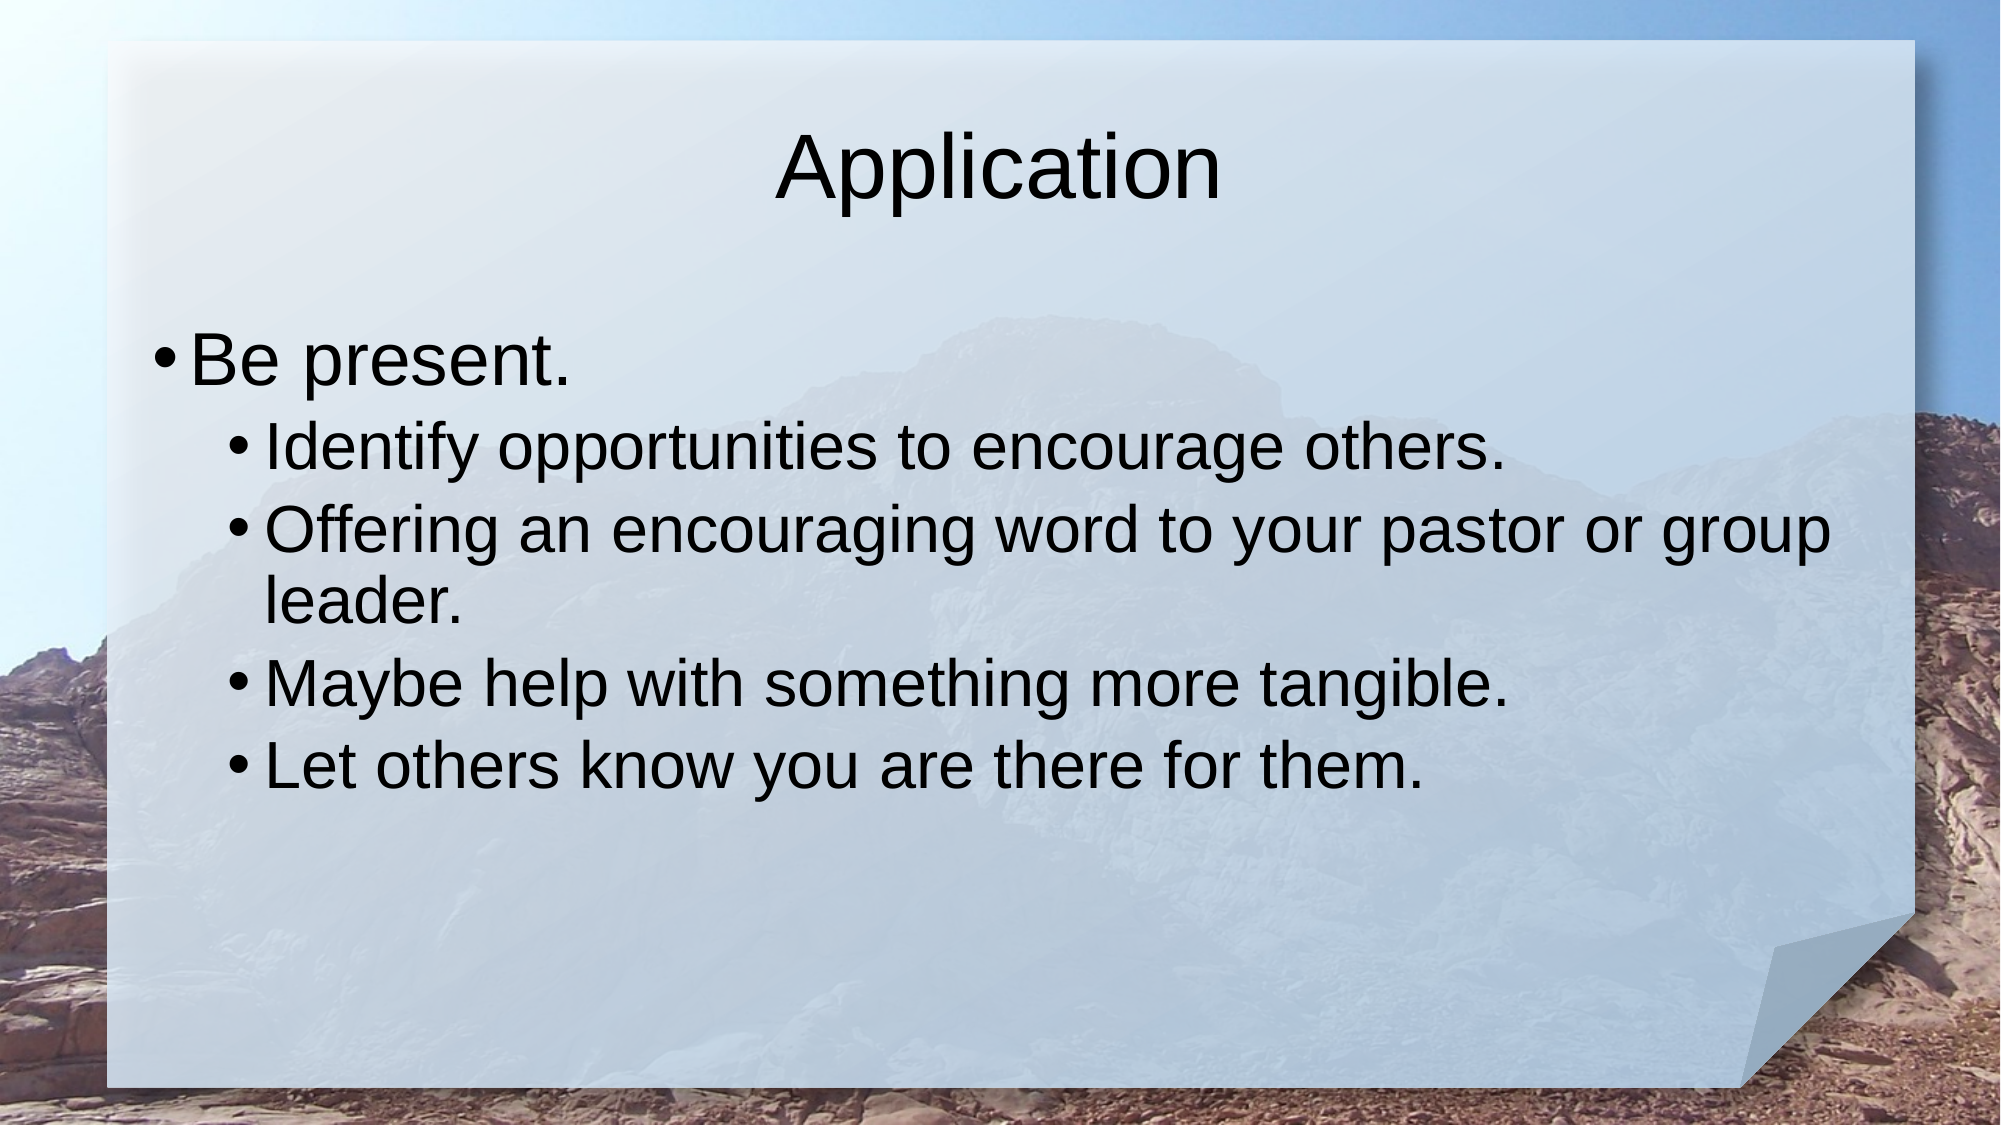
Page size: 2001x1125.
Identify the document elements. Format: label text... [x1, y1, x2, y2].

title Application [137, 59, 1863, 278]
picture [0, 0, 2001, 1125]
list Be present. Identify opportunities to encourage others. Offering an encouraging word to your pastor or group leader. Maybe help with something more tangible. Let others know you are there for them. [137, 313, 1863, 1014]
